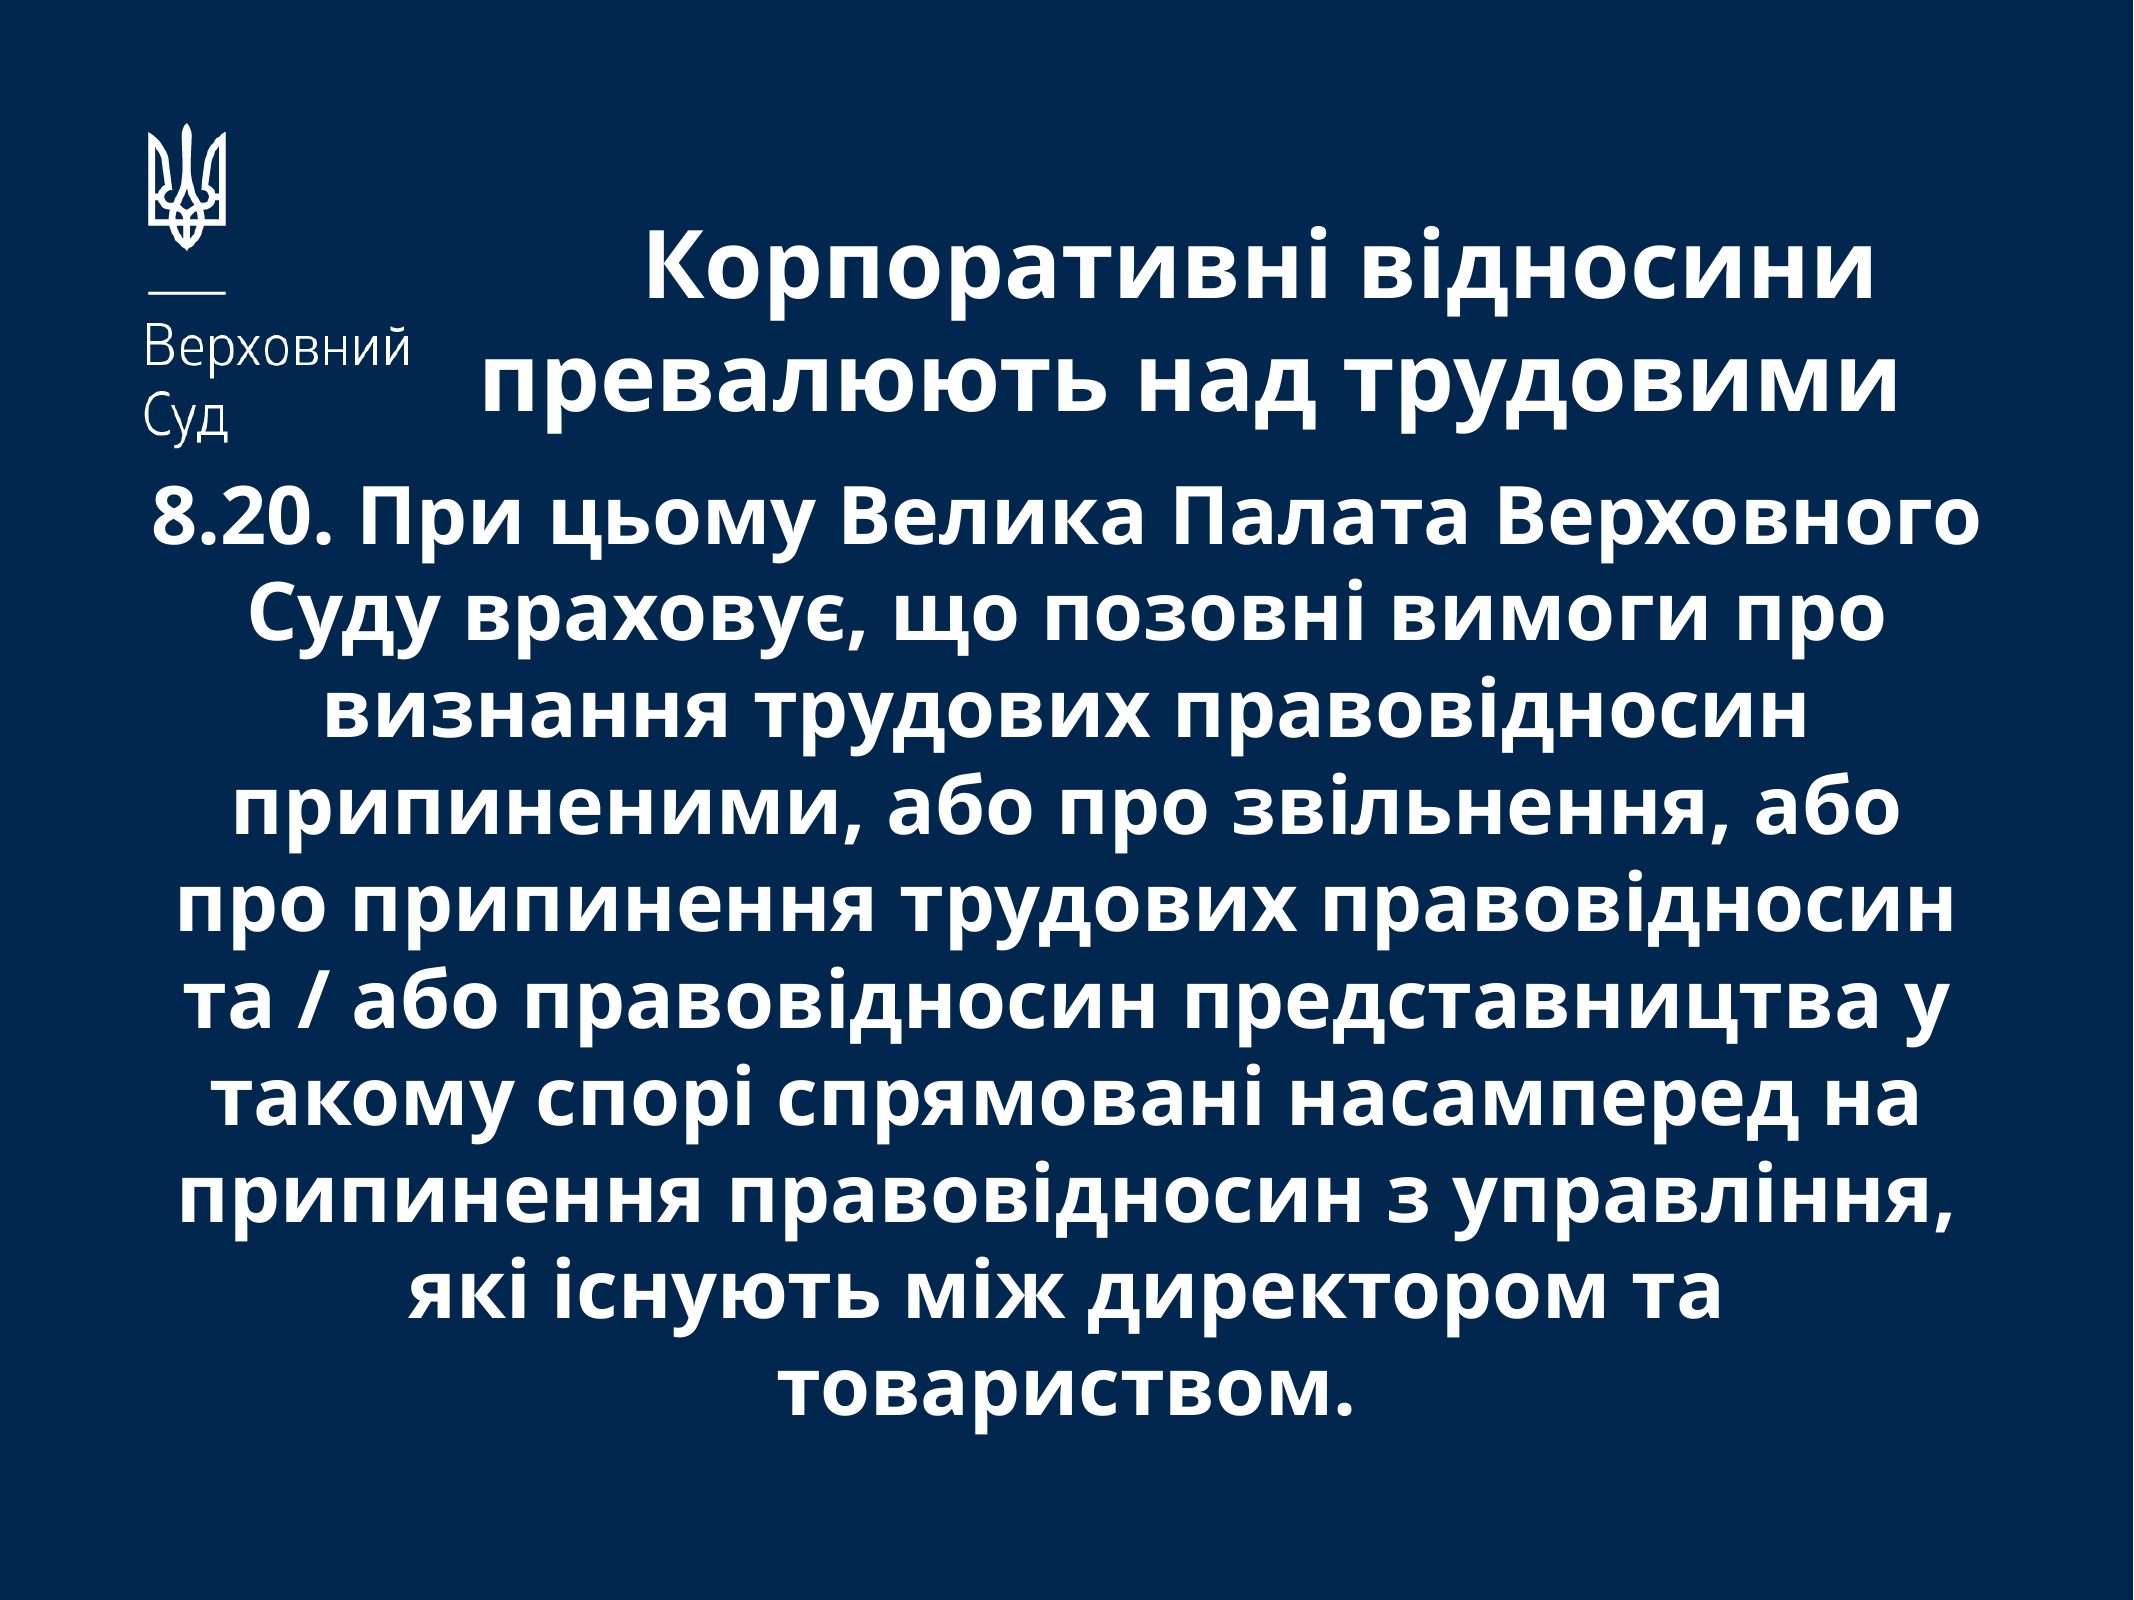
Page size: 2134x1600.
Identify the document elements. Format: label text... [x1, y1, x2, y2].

text_box 8.20. При цьому Велика Палата Верховного Суду враховує, що позовні вимоги про визнання трудових правовідносин припиненими, або про звільнення, або про припинення трудових правовідносин та / або правовідносин представництва у такому спорі спрямовані насамперед на припинення правовідносин з управління, які існують між директором та товариством. [118, 475, 2015, 1497]
picture [44, 98, 561, 469]
title [381, 303, 2060, 566]
text_box Корпоративні відносини превалюють над трудовими [568, 195, 1913, 458]
